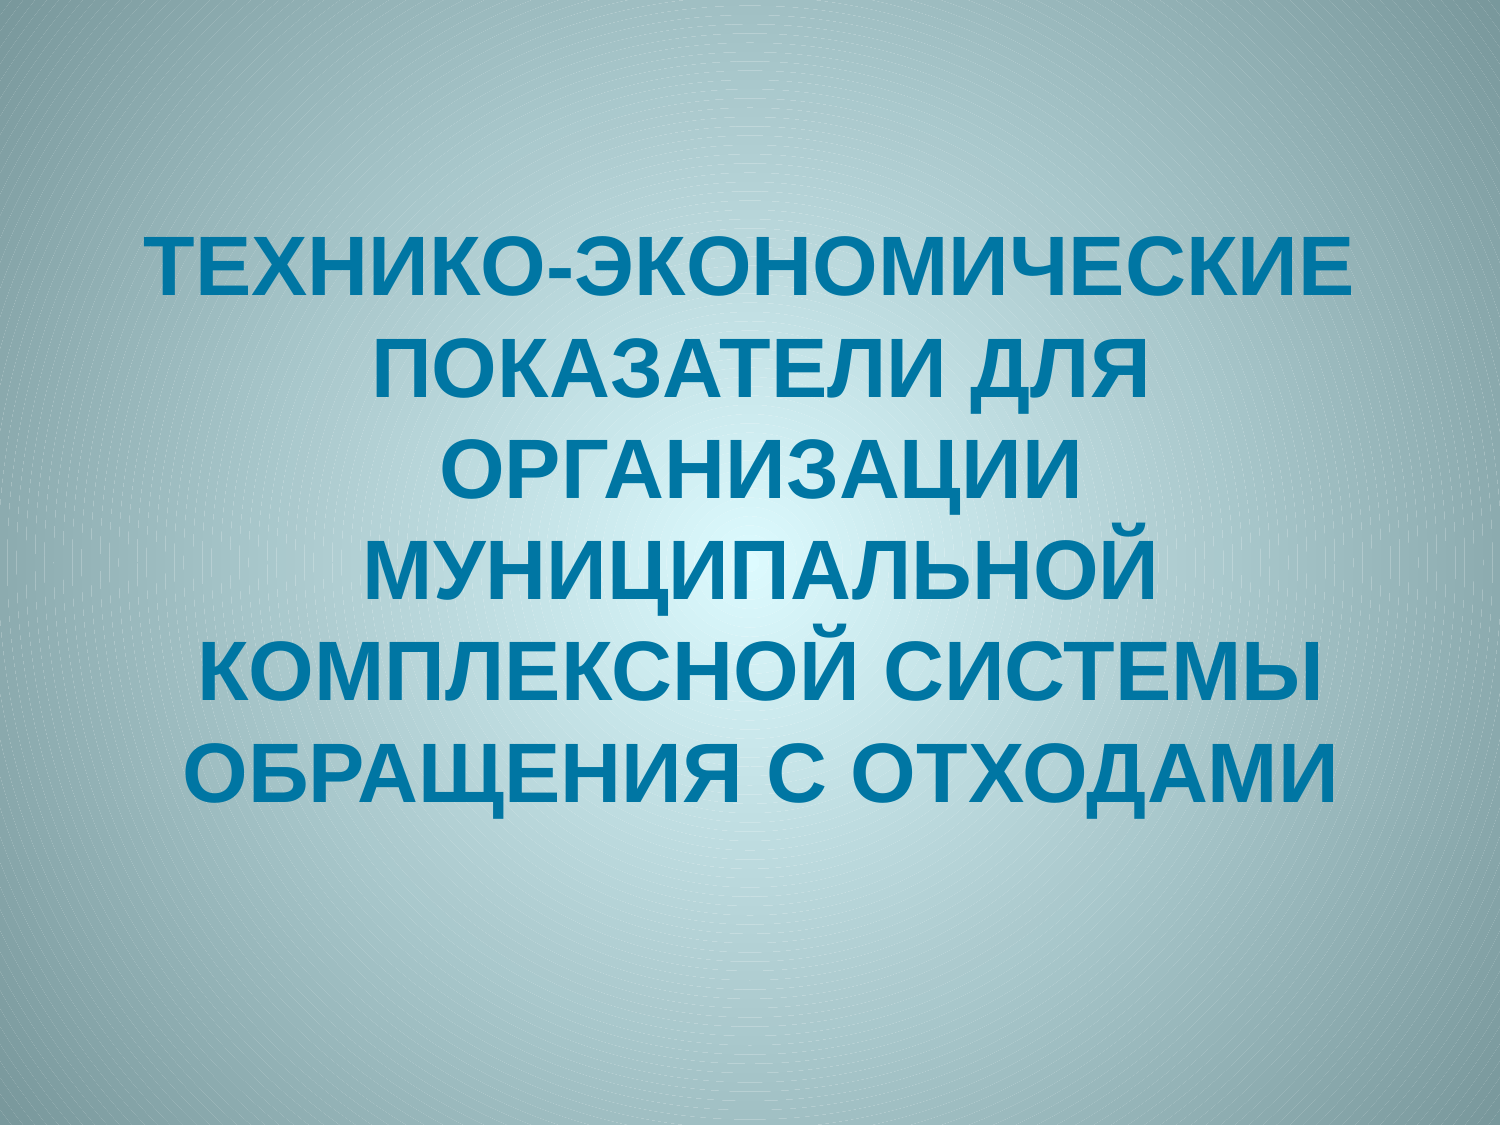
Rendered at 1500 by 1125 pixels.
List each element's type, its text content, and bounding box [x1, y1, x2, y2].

title ТЕХНИКО-ЭКОНОМИЧЕСКИЕ ПОКАЗАТЕЛИ для организации муниципальной комплЕКСНОЙ системы обращения с отходами [123, 184, 1399, 846]
